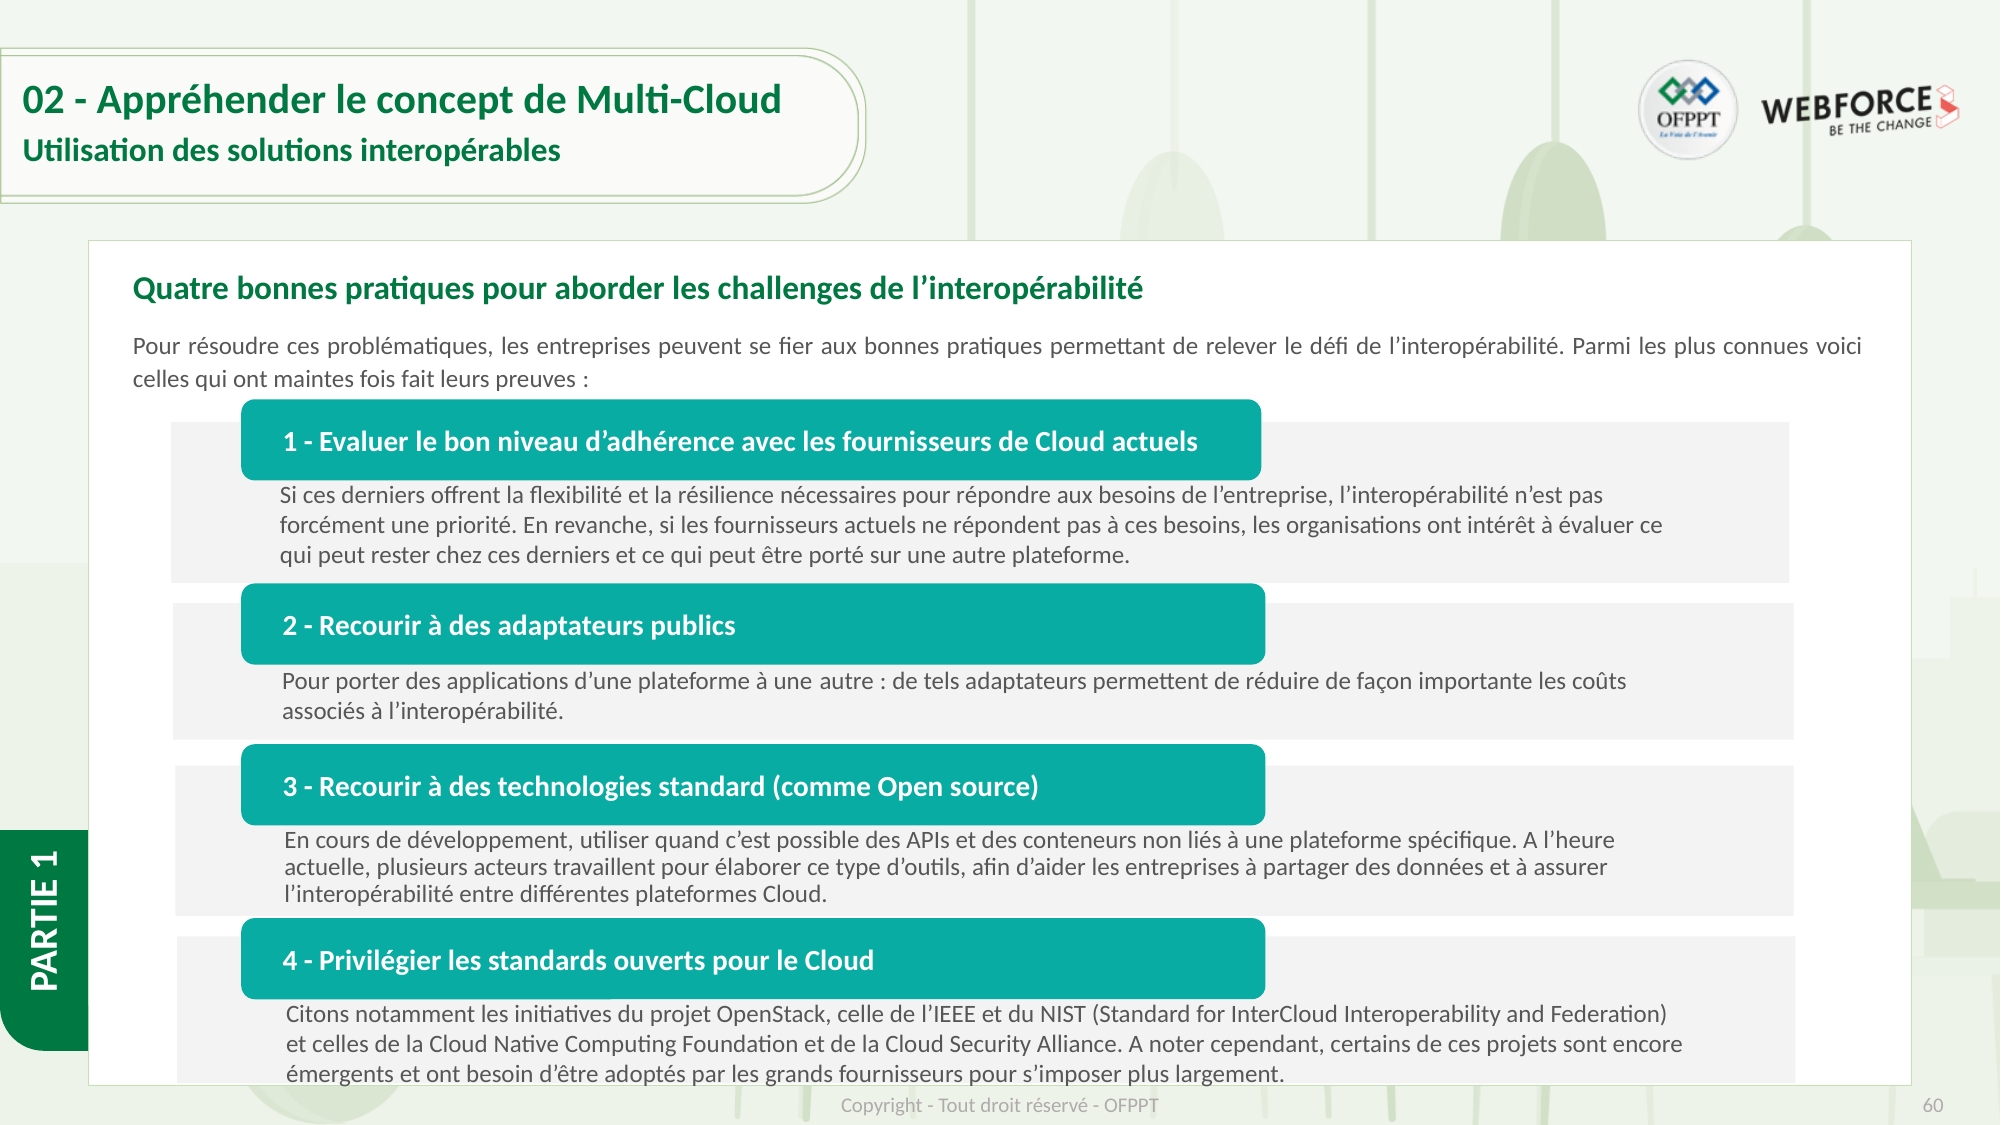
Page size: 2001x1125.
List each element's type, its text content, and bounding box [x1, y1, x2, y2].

list Utilisation des solutions interopérables [7, 125, 841, 199]
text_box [241, 918, 1266, 1000]
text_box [171, 417, 1790, 584]
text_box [241, 583, 1266, 665]
list Pour résoudre ces problématiques, les entreprises peuvent se fier aux bonnes pratiques permettant de relever le défi de l’interopérabilité. Parmi les plus connues voici celles qui ont maintes fois fait leurs preuves : [118, 318, 1881, 410]
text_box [173, 603, 1794, 740]
list Quatre bonnes pratiques pour aborder les challenges de l’interopérabilité [118, 265, 1881, 318]
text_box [175, 765, 1794, 916]
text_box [177, 936, 1796, 1084]
title 02 - Appréhender le concept de Multi-Cloud [7, 65, 869, 134]
picture [1754, 75, 1967, 145]
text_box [241, 399, 1262, 481]
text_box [241, 744, 1266, 826]
picture [1634, 56, 1743, 164]
